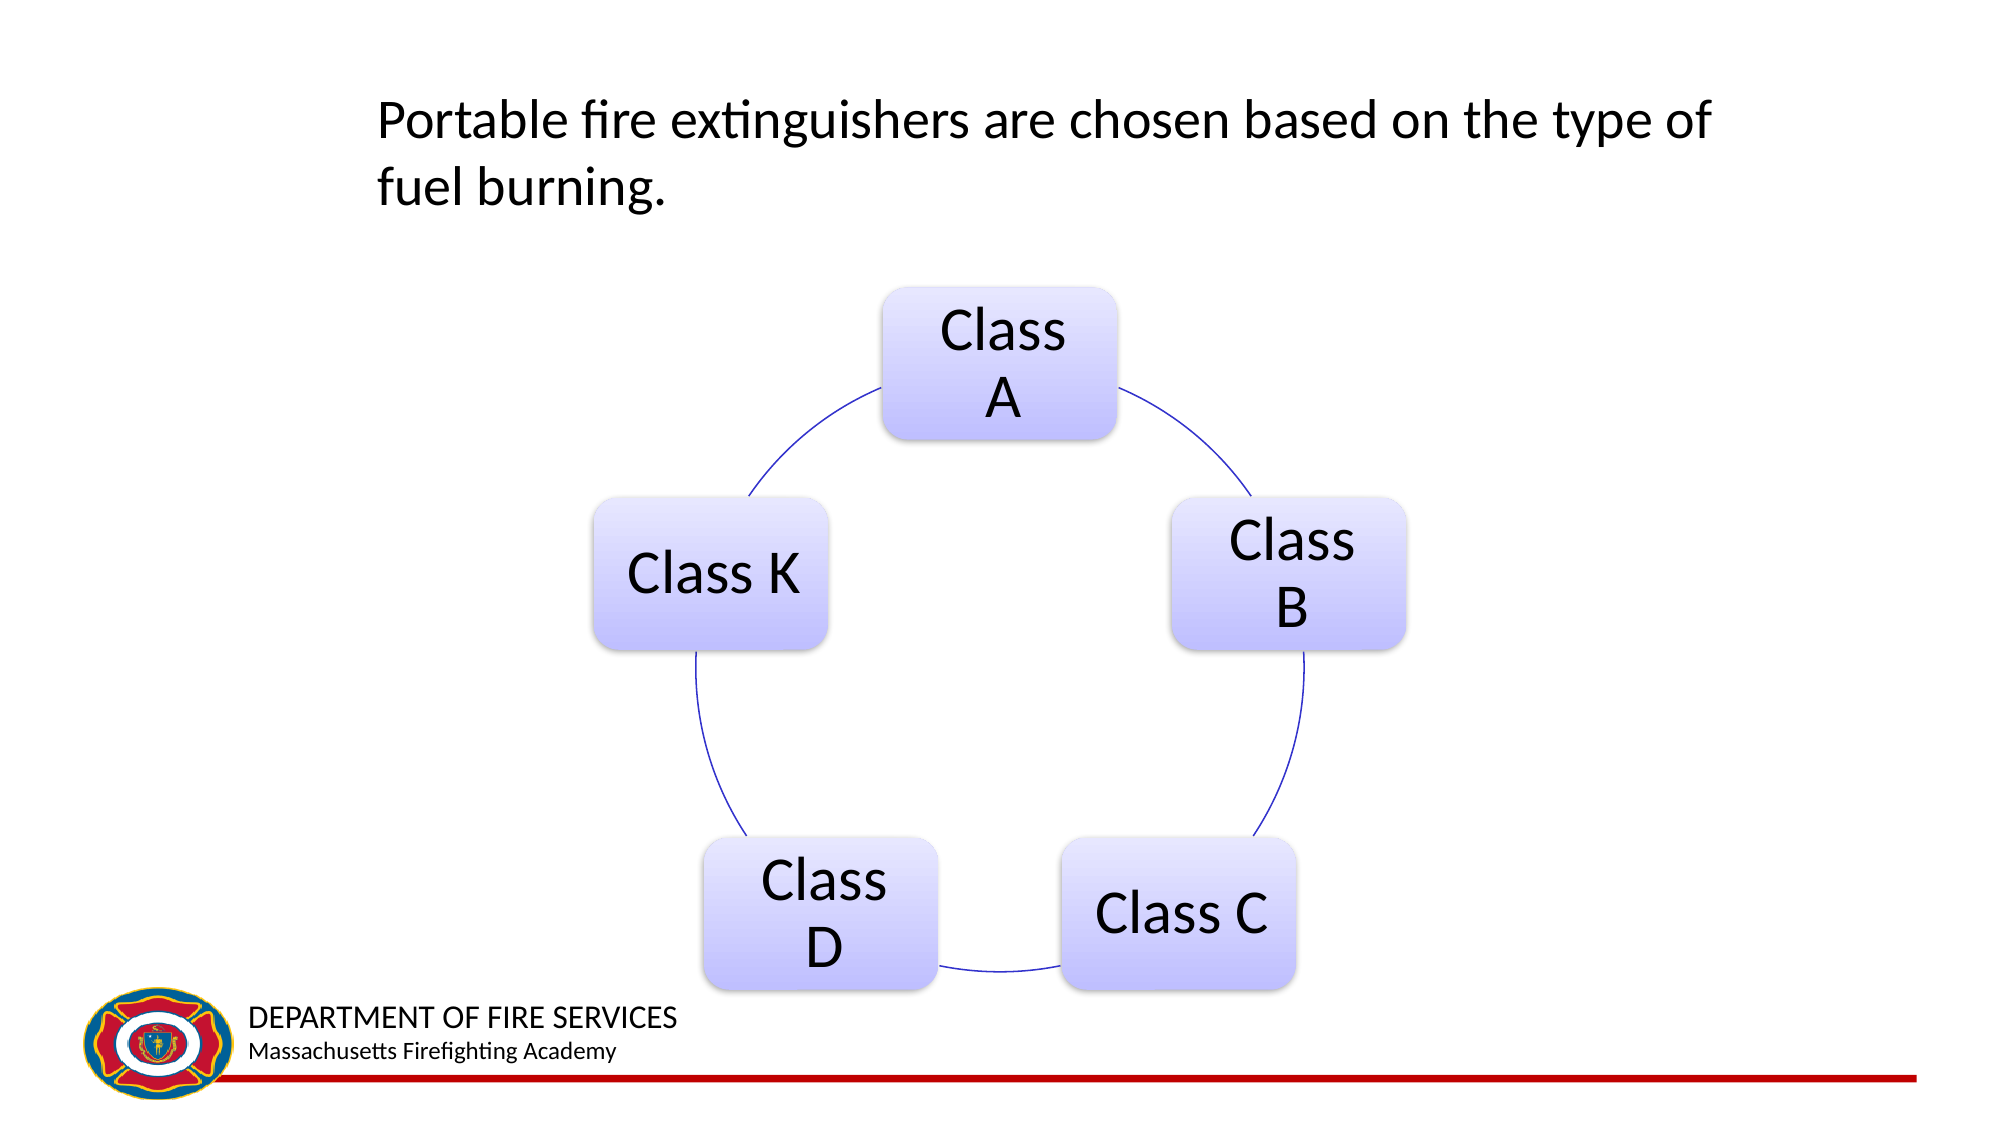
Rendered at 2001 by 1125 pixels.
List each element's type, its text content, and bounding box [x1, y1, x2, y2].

title Portable fire extinguishers are chosen based on the type of fuel burning. [362, 75, 1763, 225]
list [362, 287, 1638, 1001]
picture [83, 987, 234, 1100]
